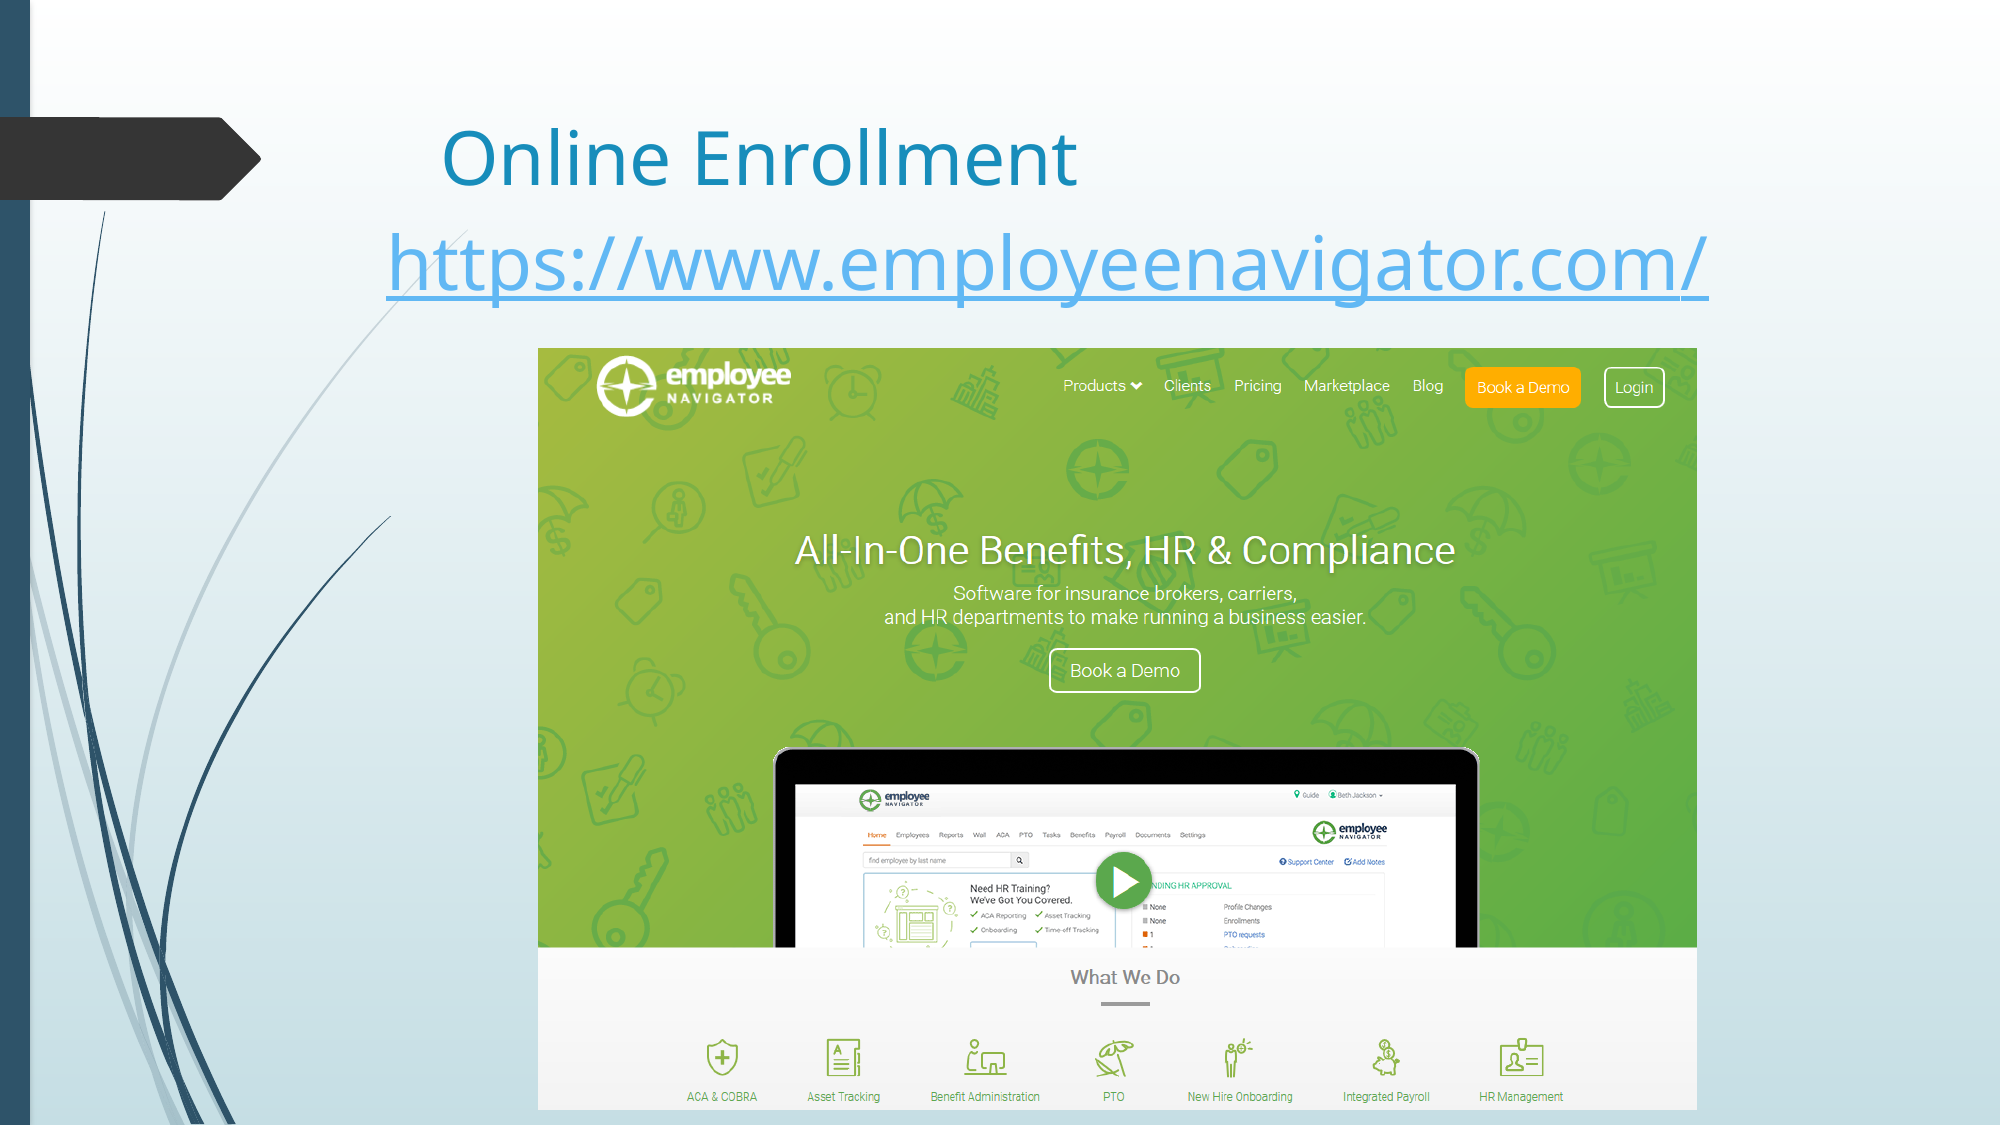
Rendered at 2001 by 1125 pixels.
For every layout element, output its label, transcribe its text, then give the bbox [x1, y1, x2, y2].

list https://www.employeenavigator.com/ [316, 207, 1779, 357]
title Online Enrollment [425, 102, 1888, 313]
picture [537, 347, 1698, 1111]
